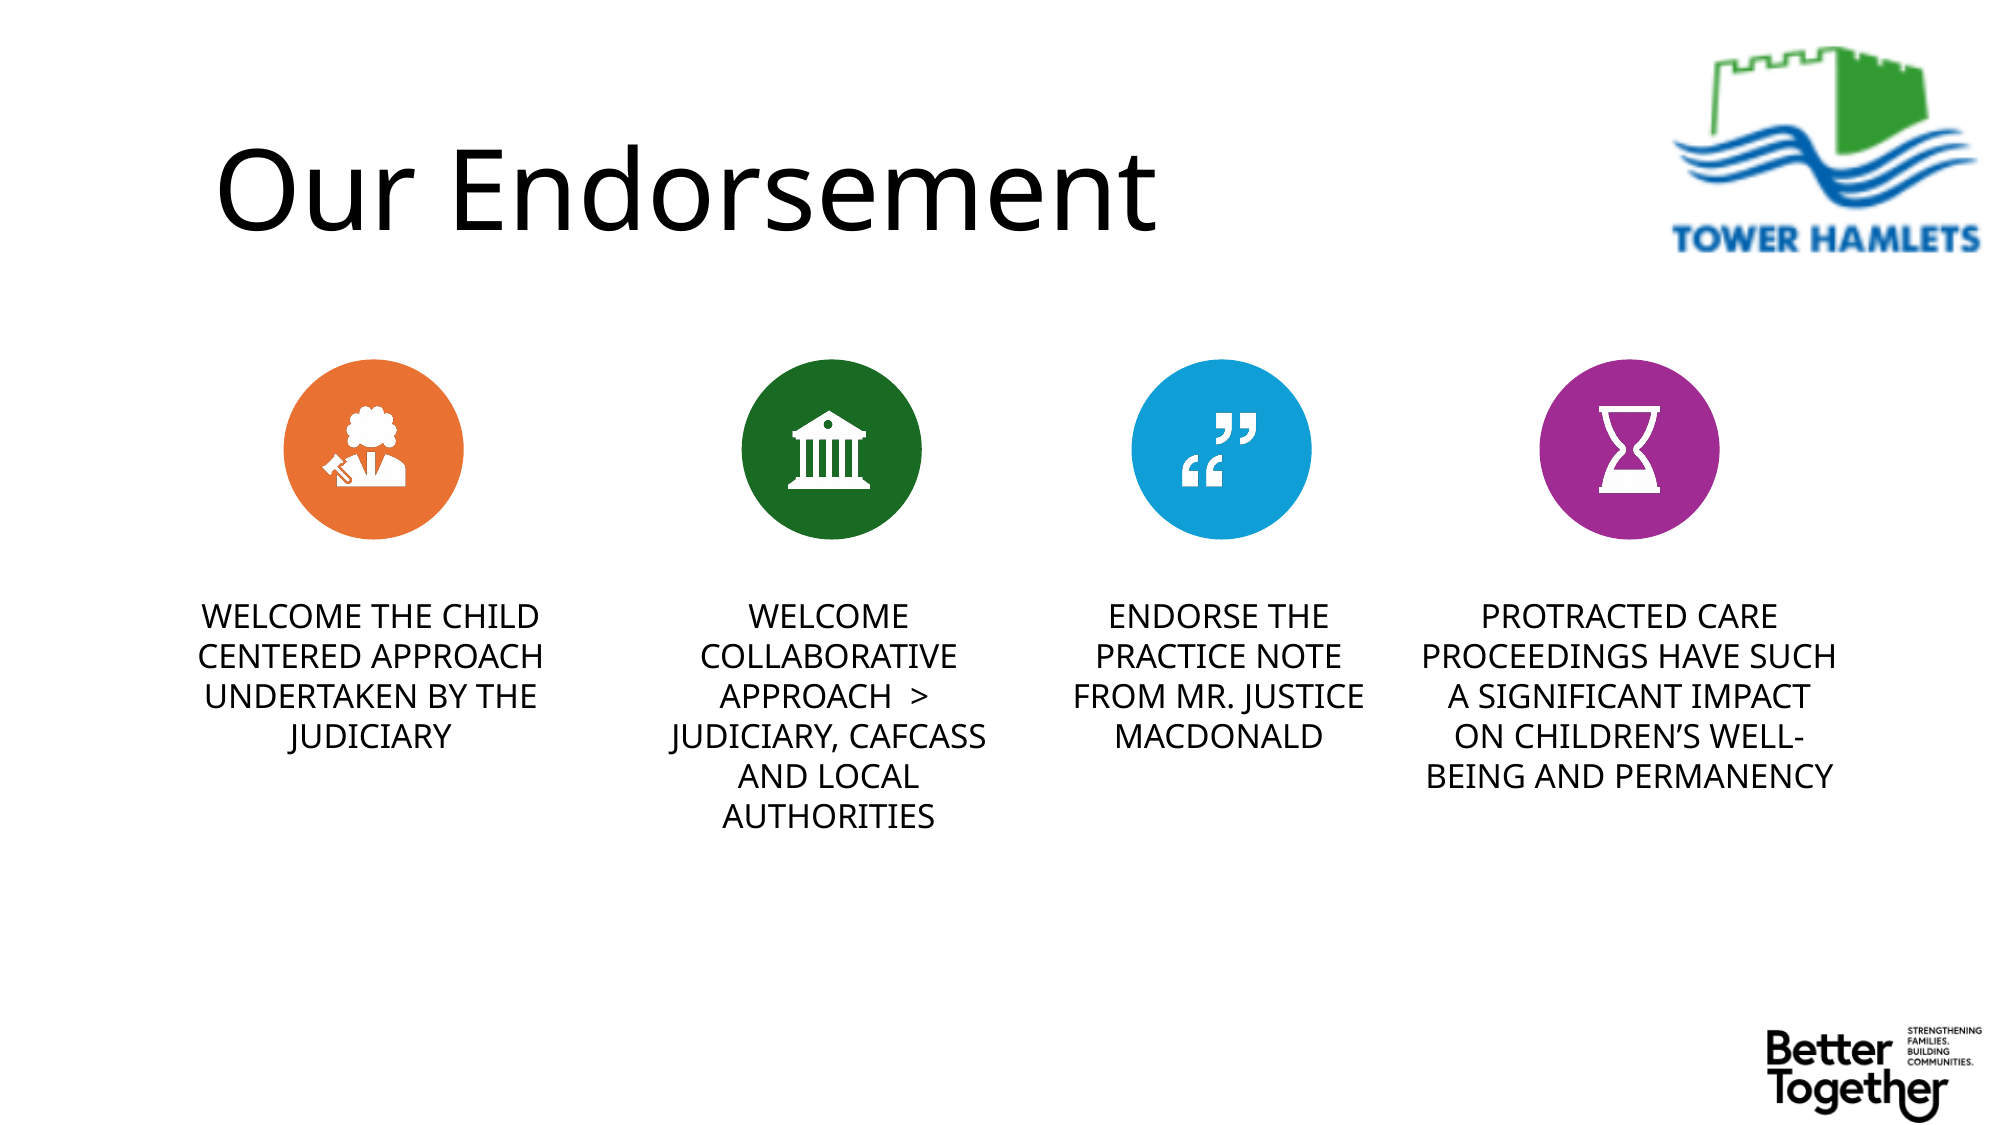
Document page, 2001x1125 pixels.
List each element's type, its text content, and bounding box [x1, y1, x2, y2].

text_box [87, 307, 1909, 818]
title Our Endorsement [198, 40, 1642, 263]
picture [1642, 23, 2000, 271]
picture [1733, 984, 1989, 1124]
